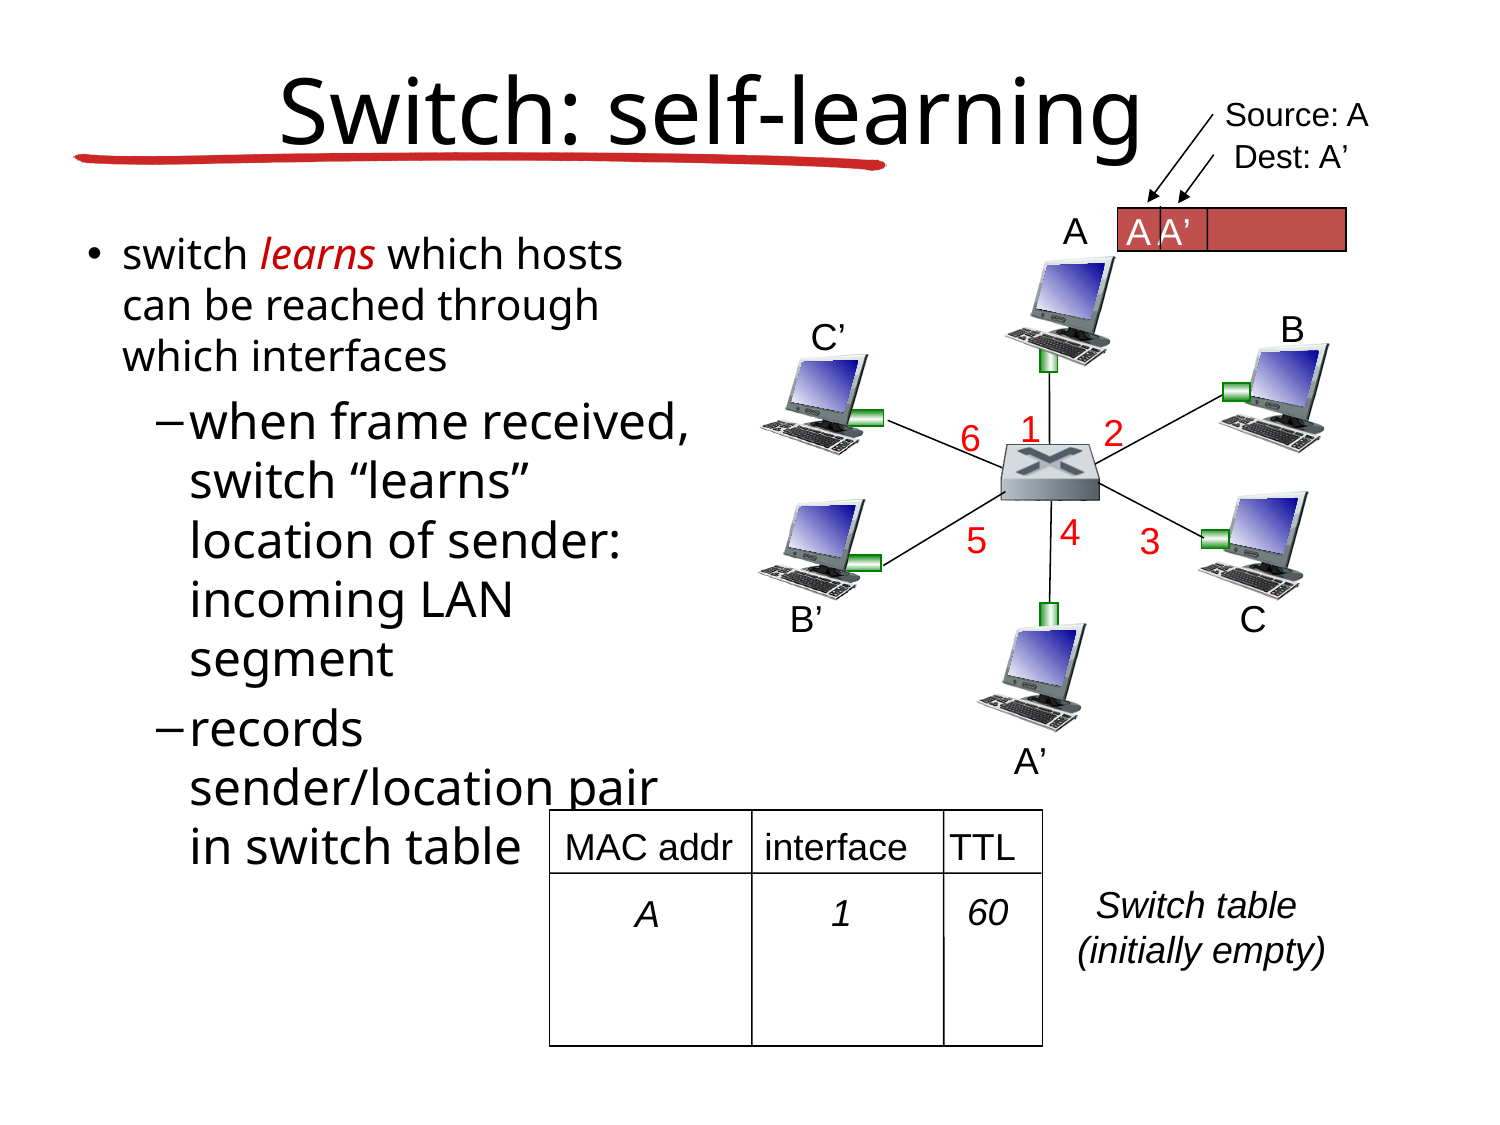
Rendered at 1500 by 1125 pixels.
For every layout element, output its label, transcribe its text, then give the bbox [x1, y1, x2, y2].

text_box Switch table (initially empty) [1062, 873, 1342, 979]
title Switch: self-learning [75, 14, 1350, 202]
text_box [618, 880, 1025, 943]
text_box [1111, 200, 1347, 262]
picture [70, 147, 896, 177]
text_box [1147, 85, 1386, 204]
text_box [547, 809, 1043, 1048]
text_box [730, 199, 1332, 791]
list switch learns which hosts can be reached through which interfaces when frame received, switch “learns” location of sender: incoming LAN segment records sender/location pair in switch table [72, 219, 718, 895]
